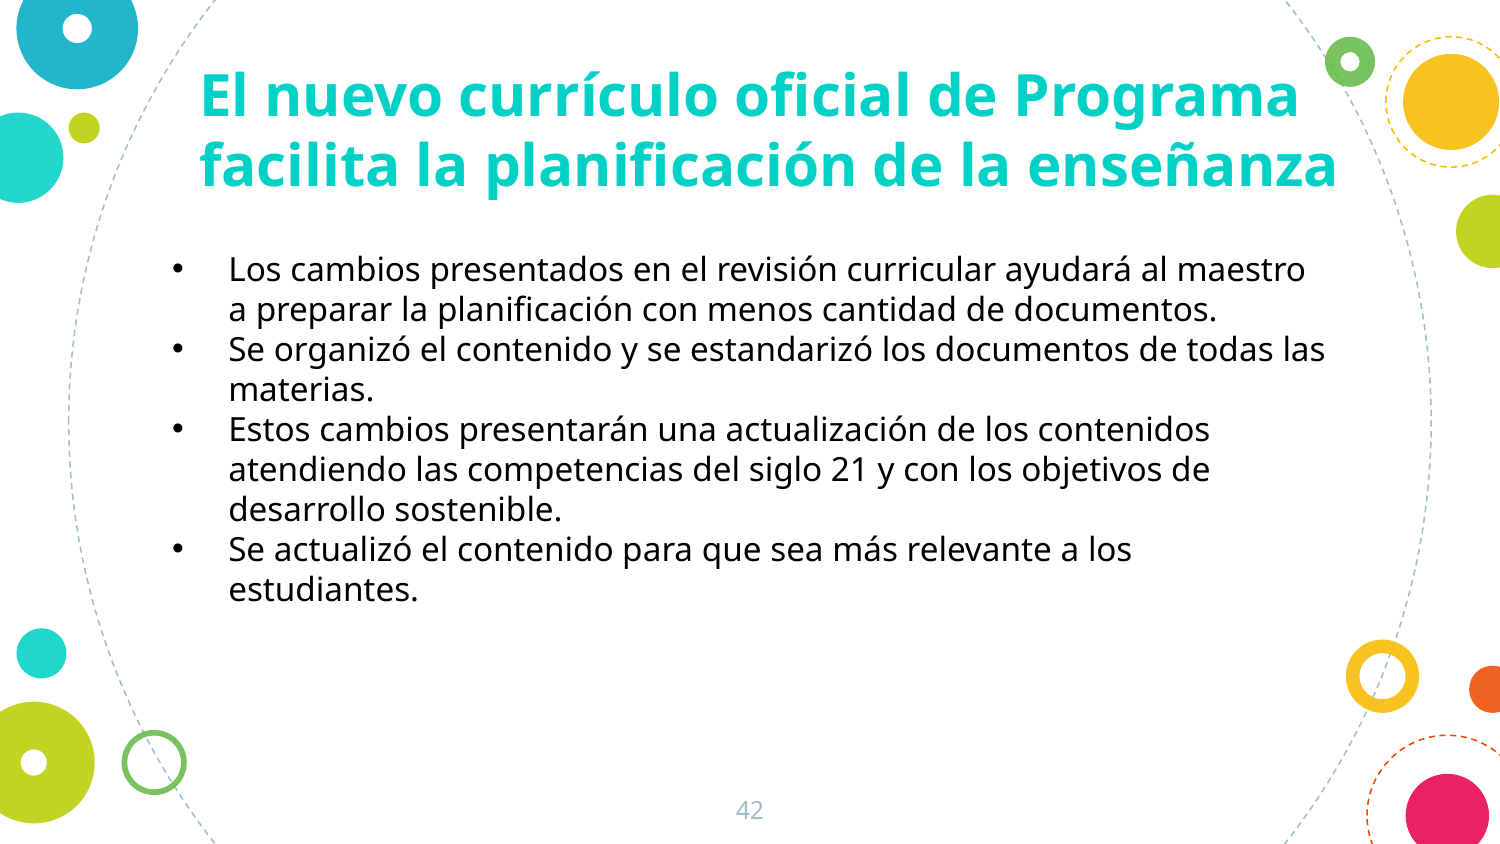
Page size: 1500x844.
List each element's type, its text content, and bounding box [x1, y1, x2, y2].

text_box El nuevo currículo oficial de Programa facilita la planificación de la enseñanza [184, 50, 1393, 206]
slide_number 42 [711, 779, 789, 844]
text_box Los cambios presentados en el revisión curricular ayudará al maestro a preparar la planificación con menos cantidad de documentos. Se organizó el contenido y se estandarizó los documentos de todas las materias. Estos cambios presentarán una actualización de los contenidos atendiendo las competencias del siglo 21 y con los objetivos de desarrollo sostenible. Se actualizó el contenido para que sea más relevante a los estudiantes. [157, 241, 1343, 666]
